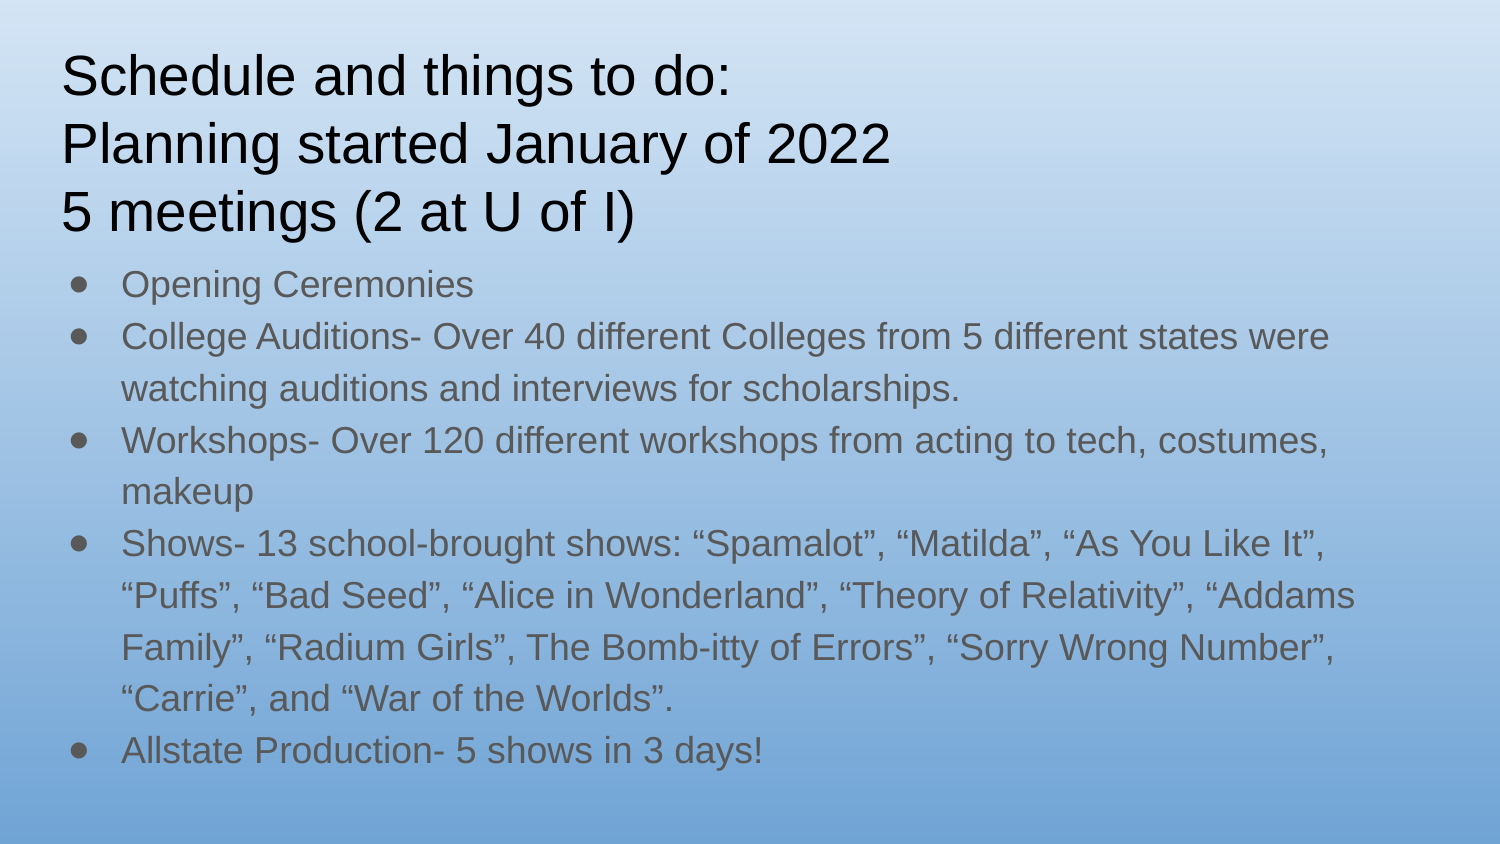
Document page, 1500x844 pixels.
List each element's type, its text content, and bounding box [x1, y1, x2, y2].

title Schedule and things to do: Planning started January of 2022 5 meetings (2 at U of I) [46, 24, 1454, 259]
list Opening Ceremonies College Auditions- Over 40 different Colleges from 5 different states were watching auditions and interviews for scholarships. Workshops- Over 120 different workshops from acting to tech, costumes, makeup Shows- 13 school-brought shows: “Spamalot”, “Matilda”, “As You Like It”, “Puffs”, “Bad Seed”, “Alice in Wonderland”, “Theory of Relativity”, “Addams Family”, “Radium Girls”, The Bomb-itty of Errors”, “Sorry Wrong Number”, “Carrie”, and “War of the Worlds”. Allstate Production- 5 shows in 3 days! [31, 238, 1429, 844]
